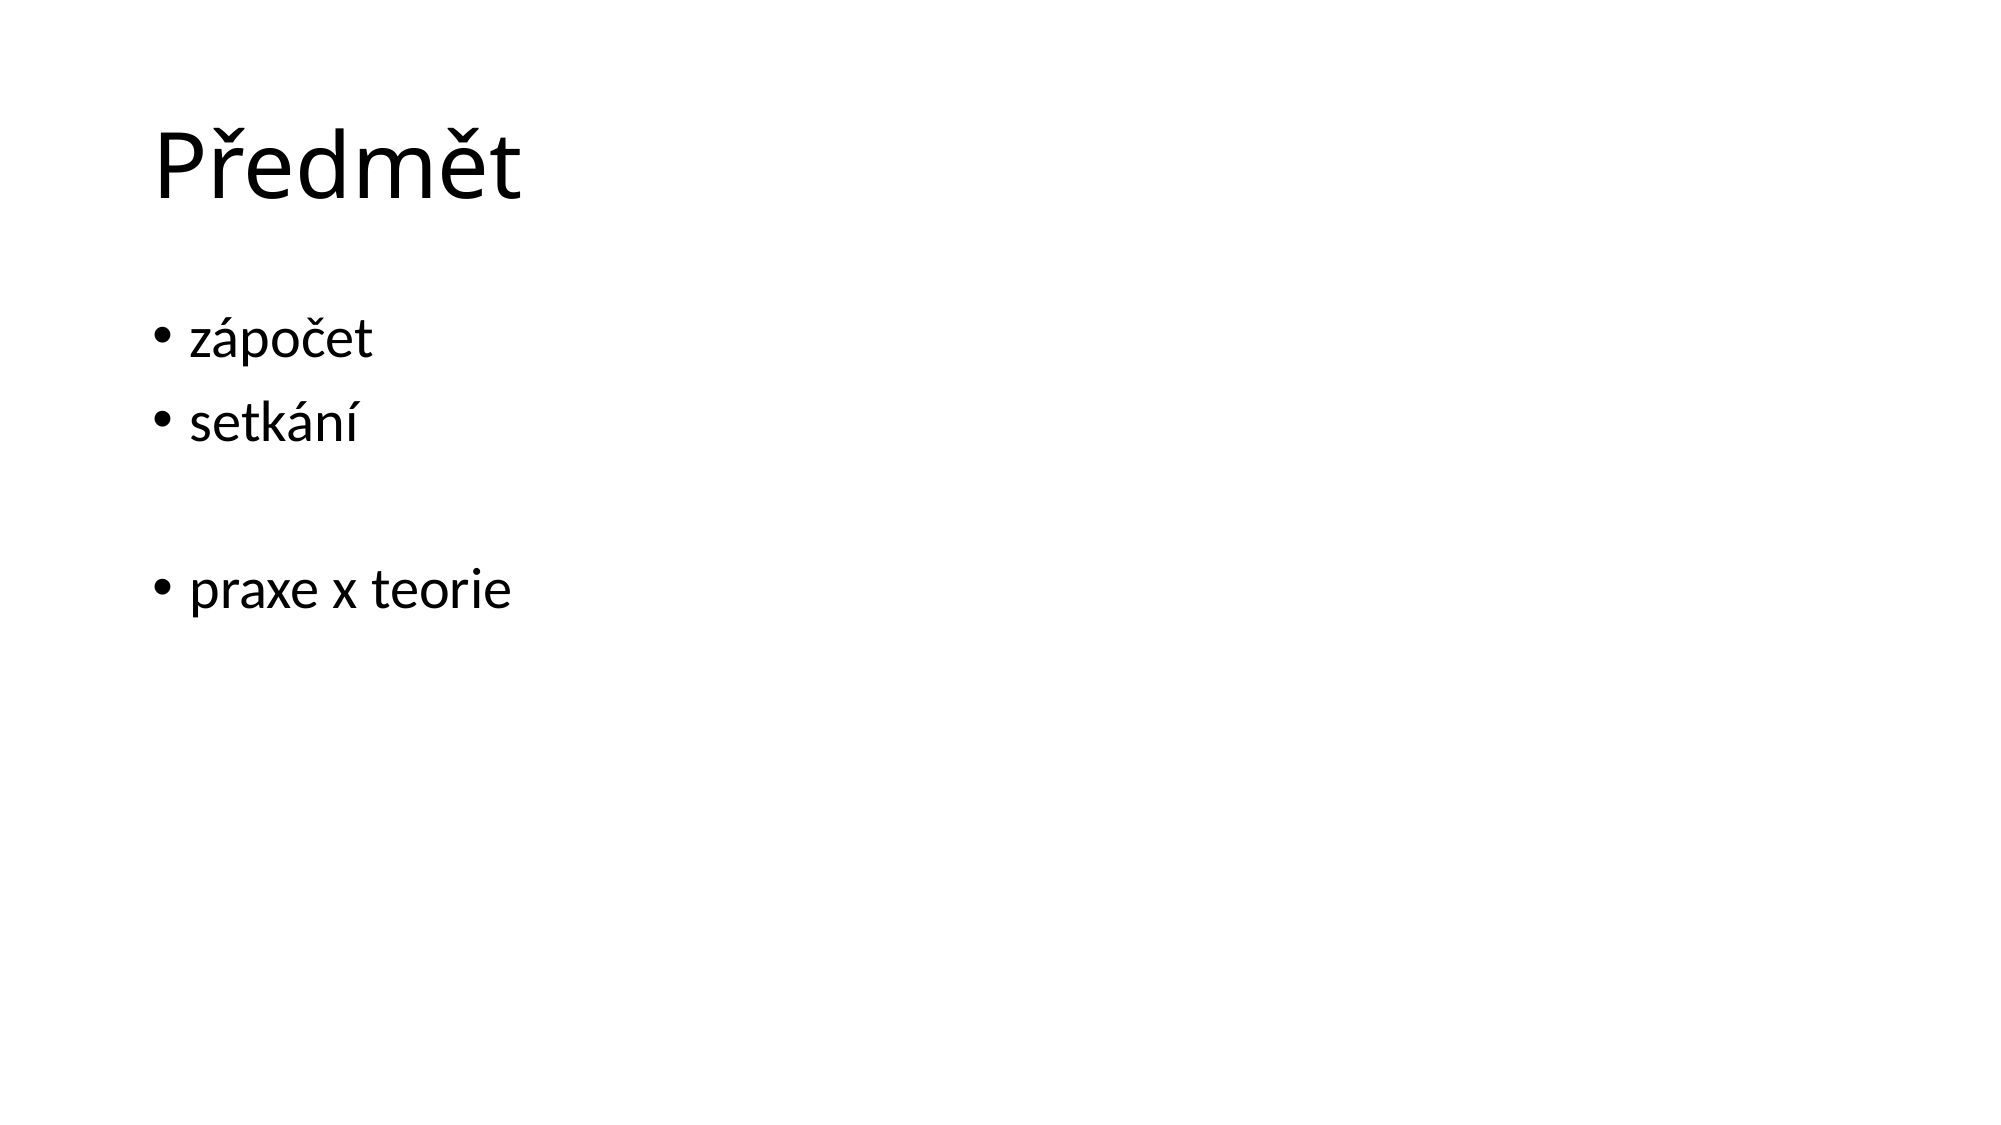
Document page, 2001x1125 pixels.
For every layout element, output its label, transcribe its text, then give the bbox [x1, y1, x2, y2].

title Předmět [137, 59, 1863, 278]
list zápočet setkání praxe x teorie [137, 299, 1863, 1014]
